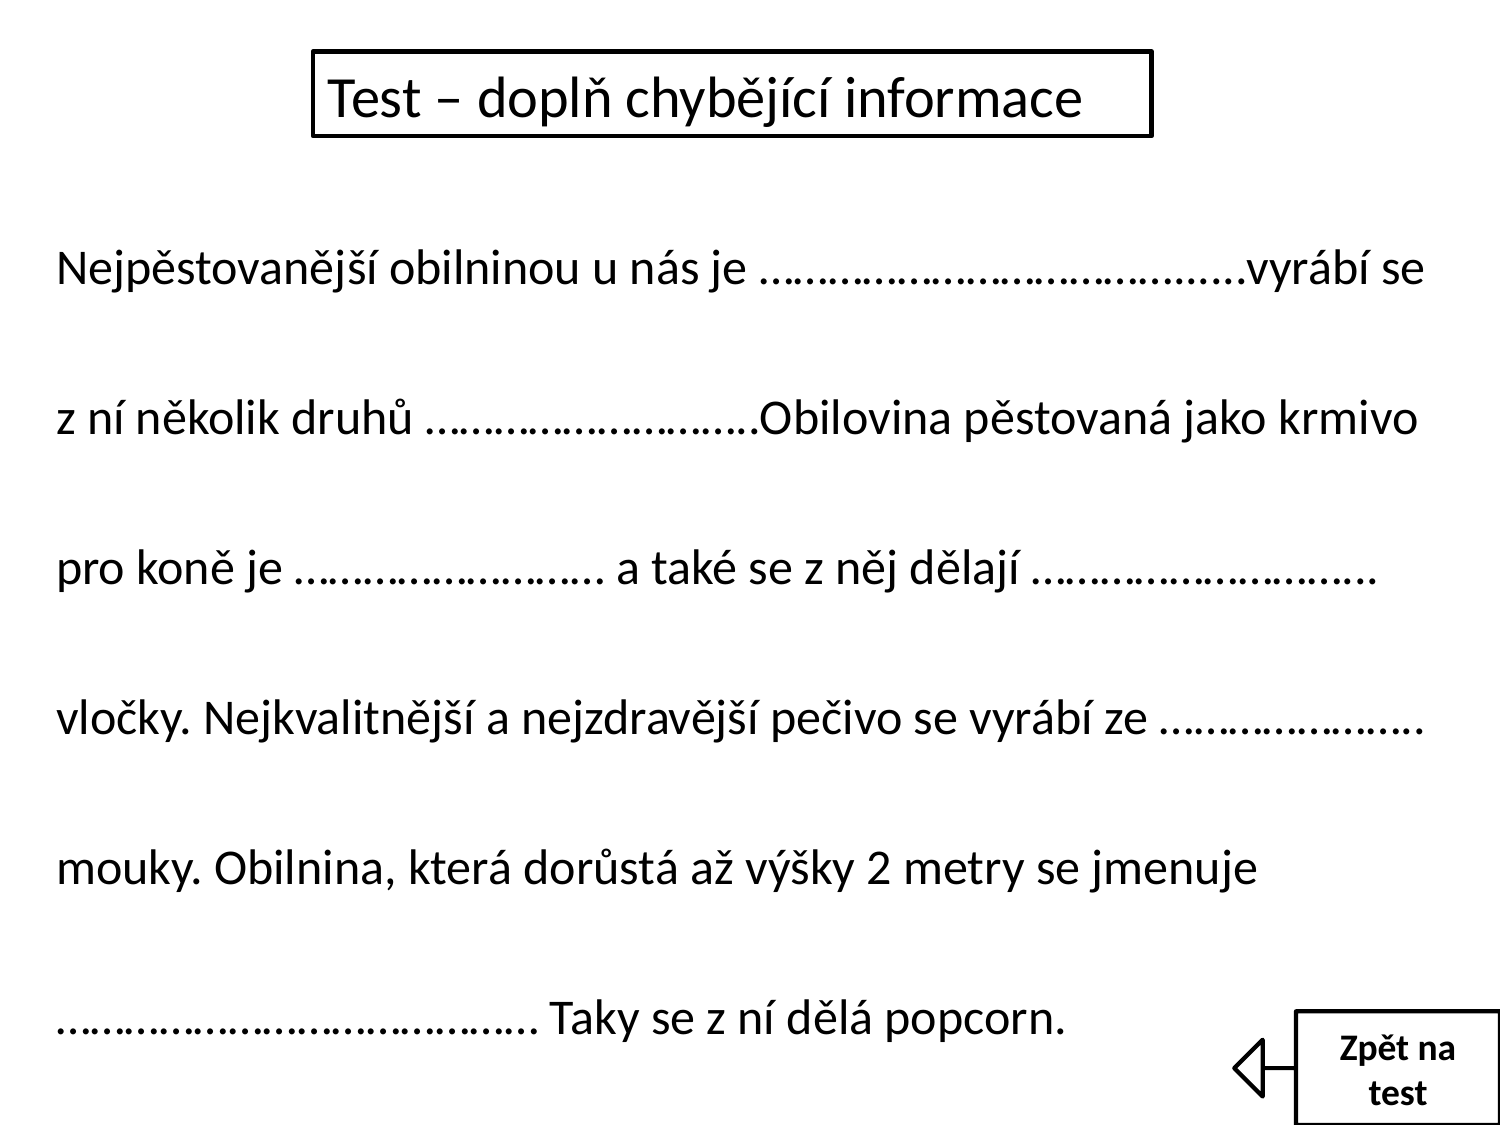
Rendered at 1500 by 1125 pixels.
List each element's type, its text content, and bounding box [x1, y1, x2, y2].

text_box Test – doplň chybějící informace [311, 49, 1154, 138]
text_box Zpět na test [1232, 1009, 1500, 1125]
text_box Nejpěstovanější obilninou u nás je ………………………………......vyrábí se z ní několik druhů ………………………..Obilovina pěstovaná jako krmivo pro koně je ……………………… a také se z něj dělají ………………………... vločky. Nejkvalitnější a nejzdravější pečivo se vyrábí ze ………………….. mouky. Obilnina, která dorůstá až výšky 2 metry se jmenuje …………………………………… Taky se z ní dělá popcorn. [41, 137, 1471, 1052]
